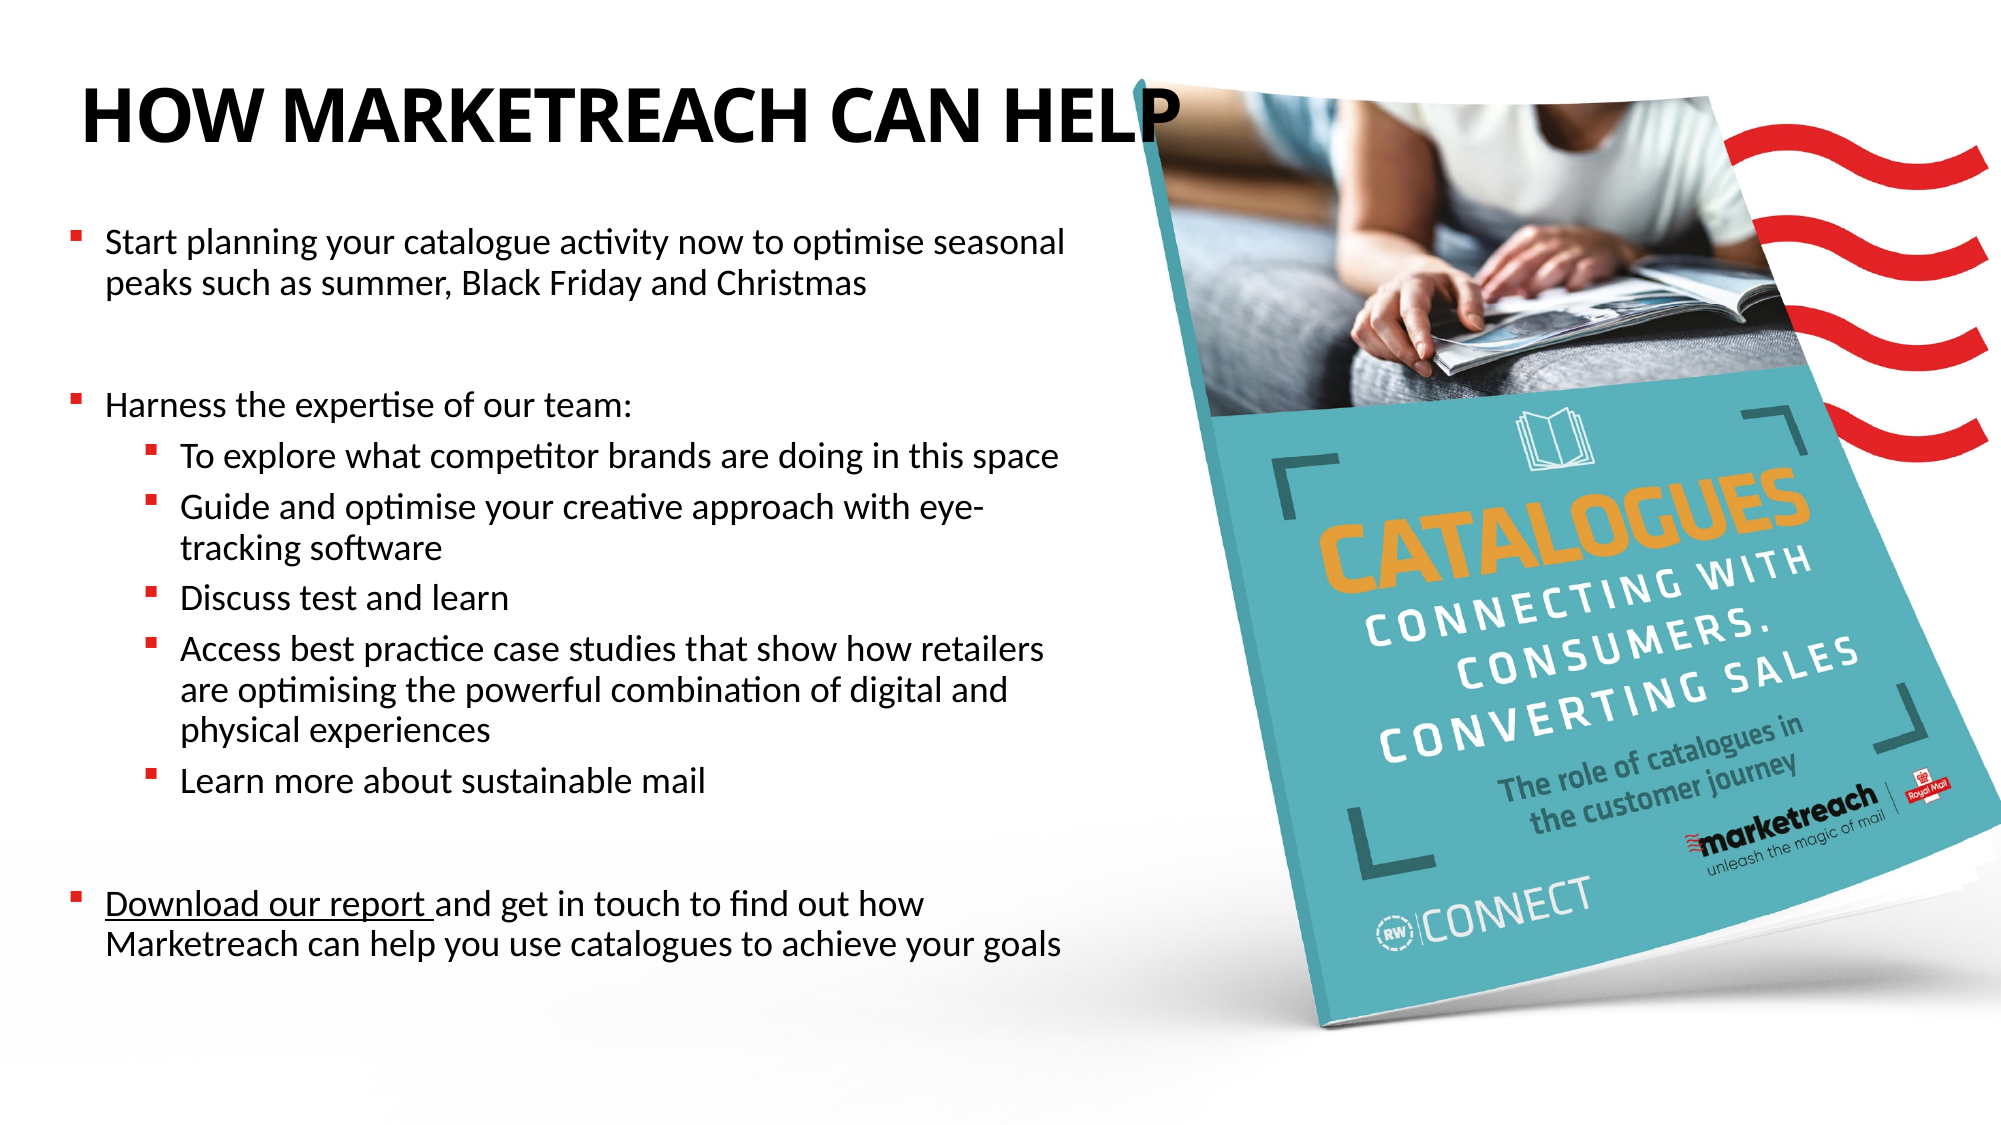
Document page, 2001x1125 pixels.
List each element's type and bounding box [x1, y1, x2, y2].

list [0, 0, 2000, 1125]
